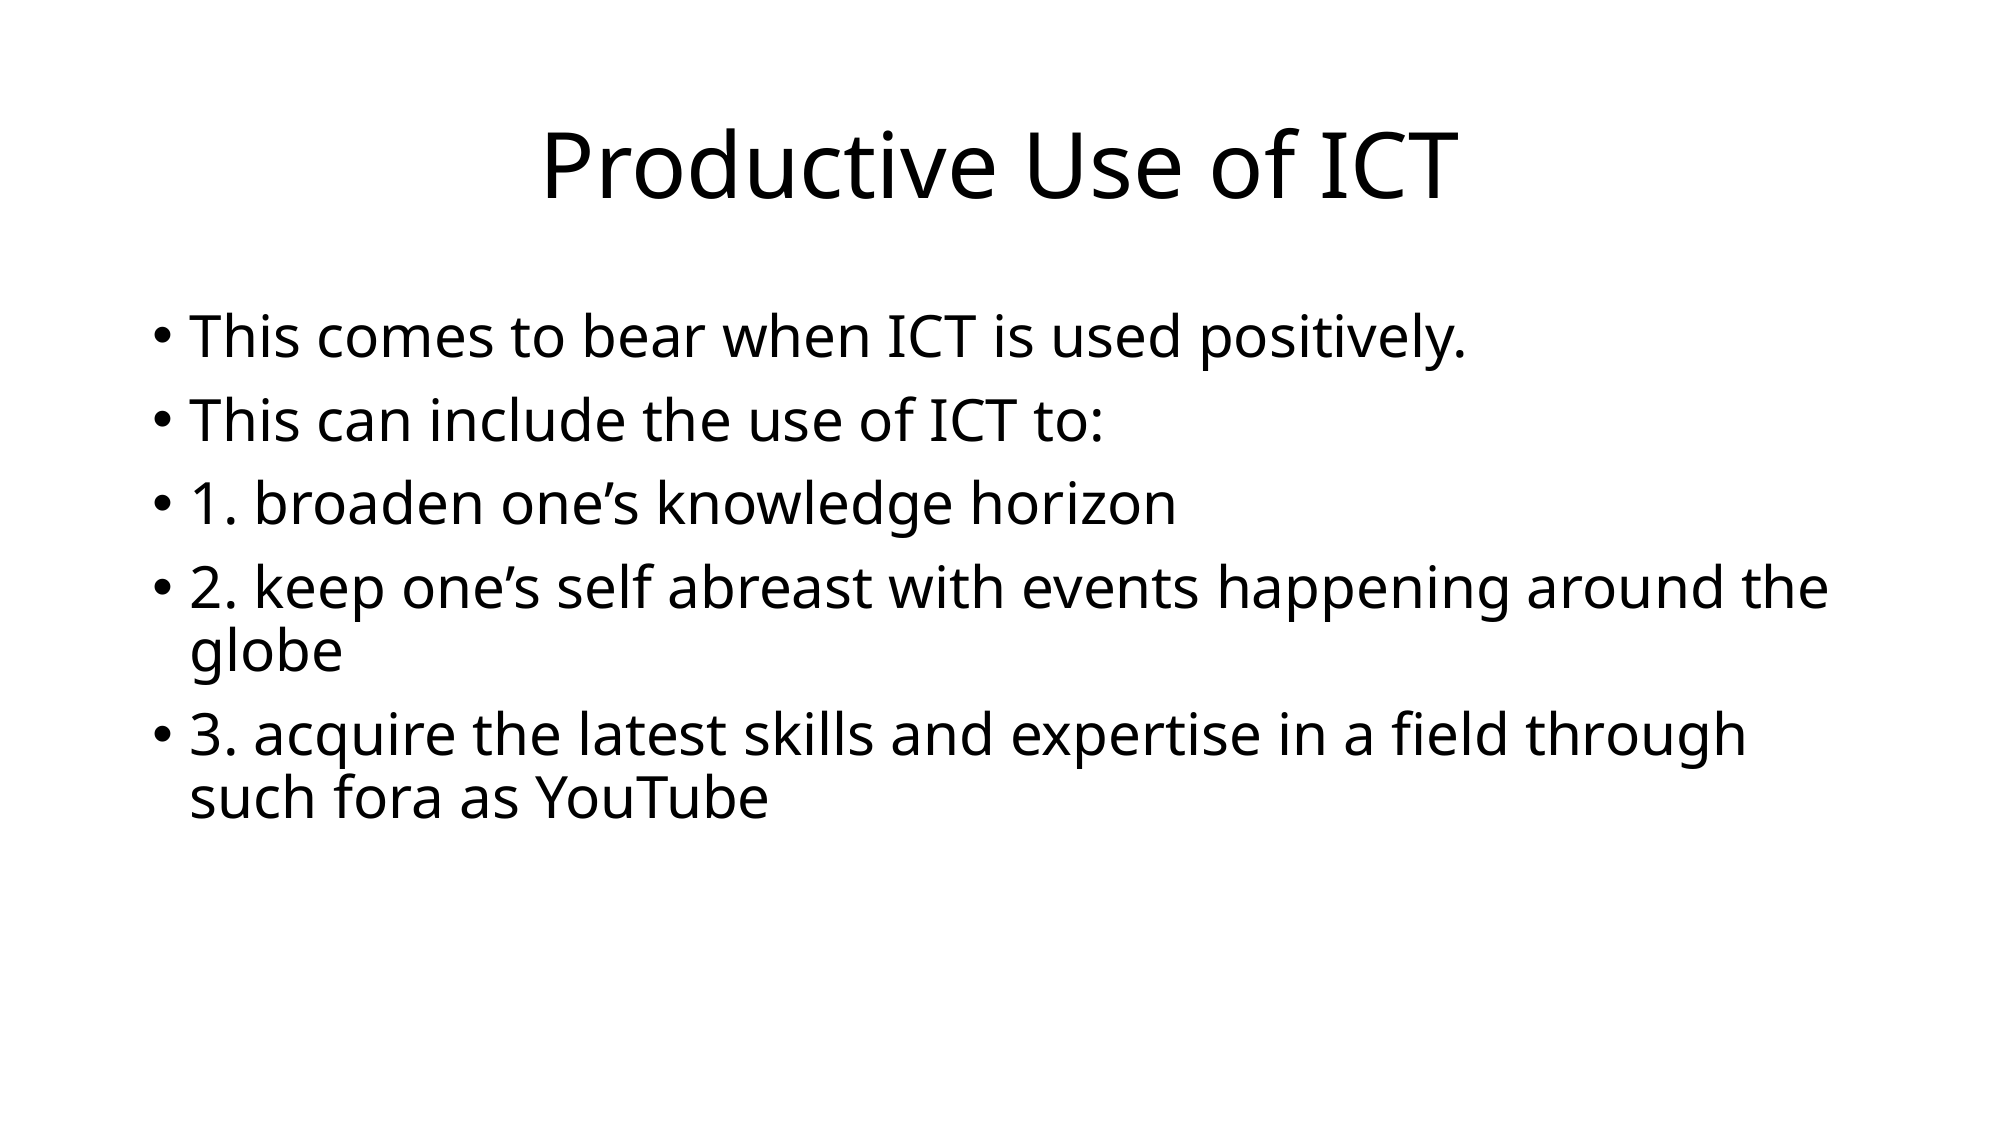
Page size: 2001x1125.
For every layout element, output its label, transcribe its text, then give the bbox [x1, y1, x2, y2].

list This comes to bear when ICT is used positively. This can include the use of ICT to: 1. broaden one’s knowledge horizon 2. keep one’s self abreast with events happening around the globe 3. acquire the latest skills and expertise in a field through such fora as YouTube [137, 299, 1863, 1014]
title Productive Use of ICT [137, 59, 1863, 278]
